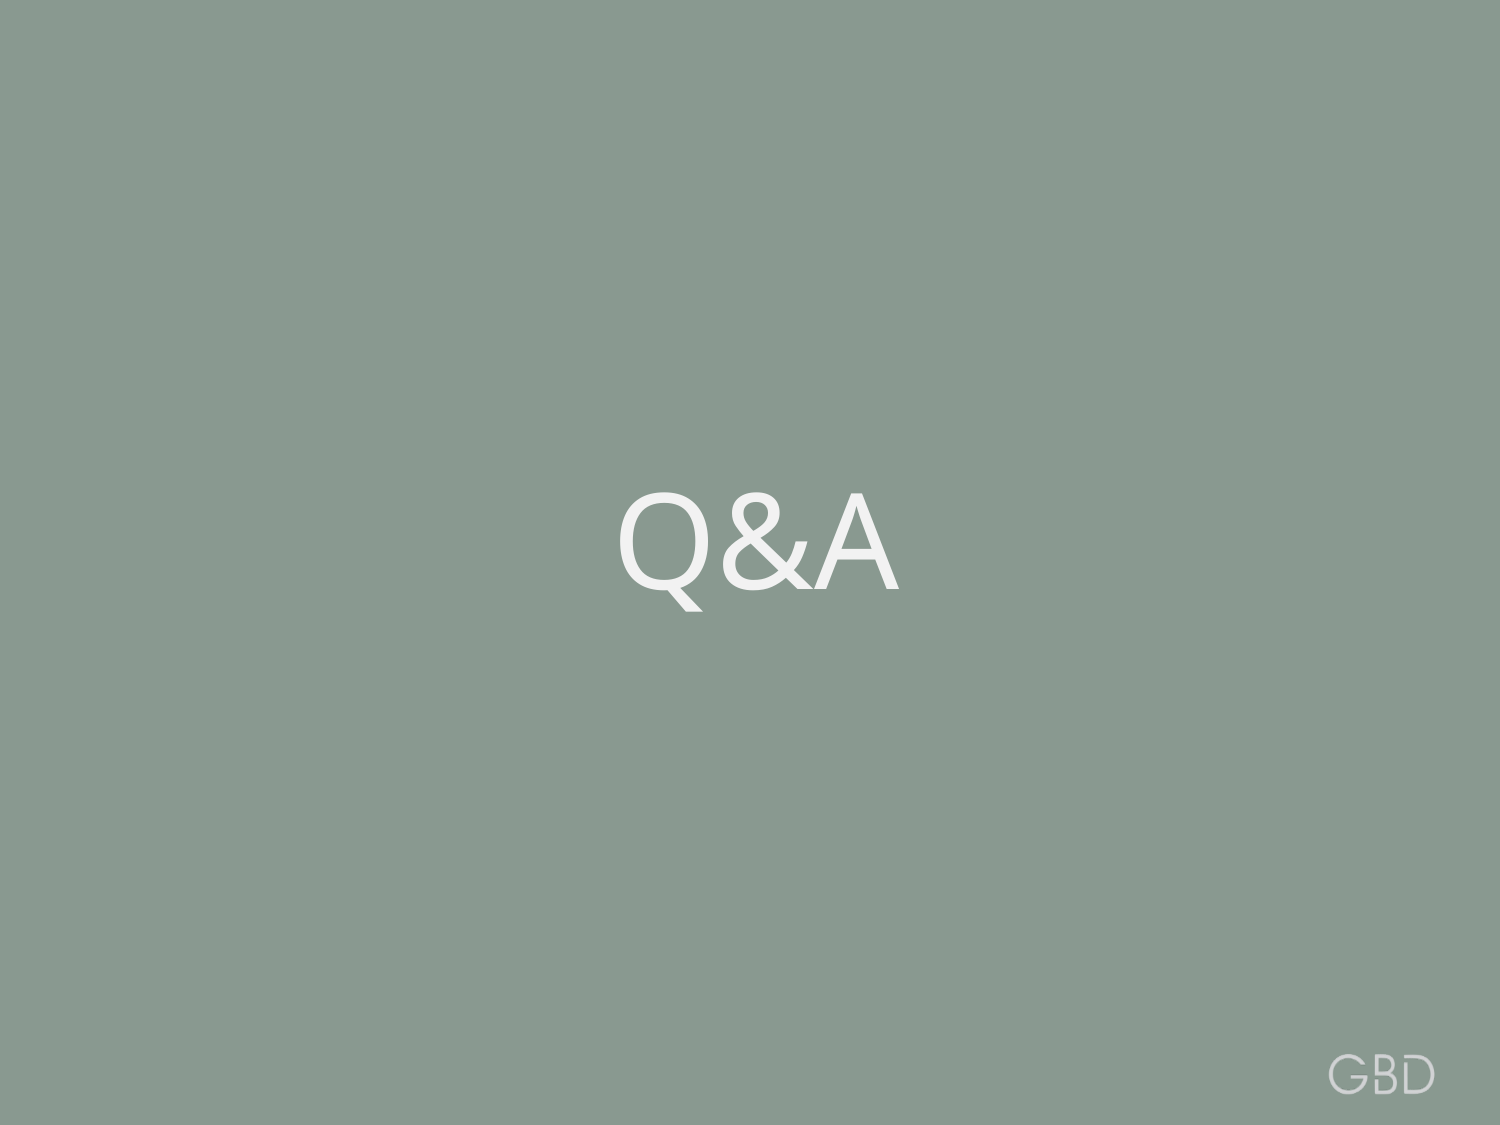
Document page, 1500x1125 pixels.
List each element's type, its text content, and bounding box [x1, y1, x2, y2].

title Q&A [118, 399, 1394, 624]
picture [1325, 1049, 1438, 1097]
